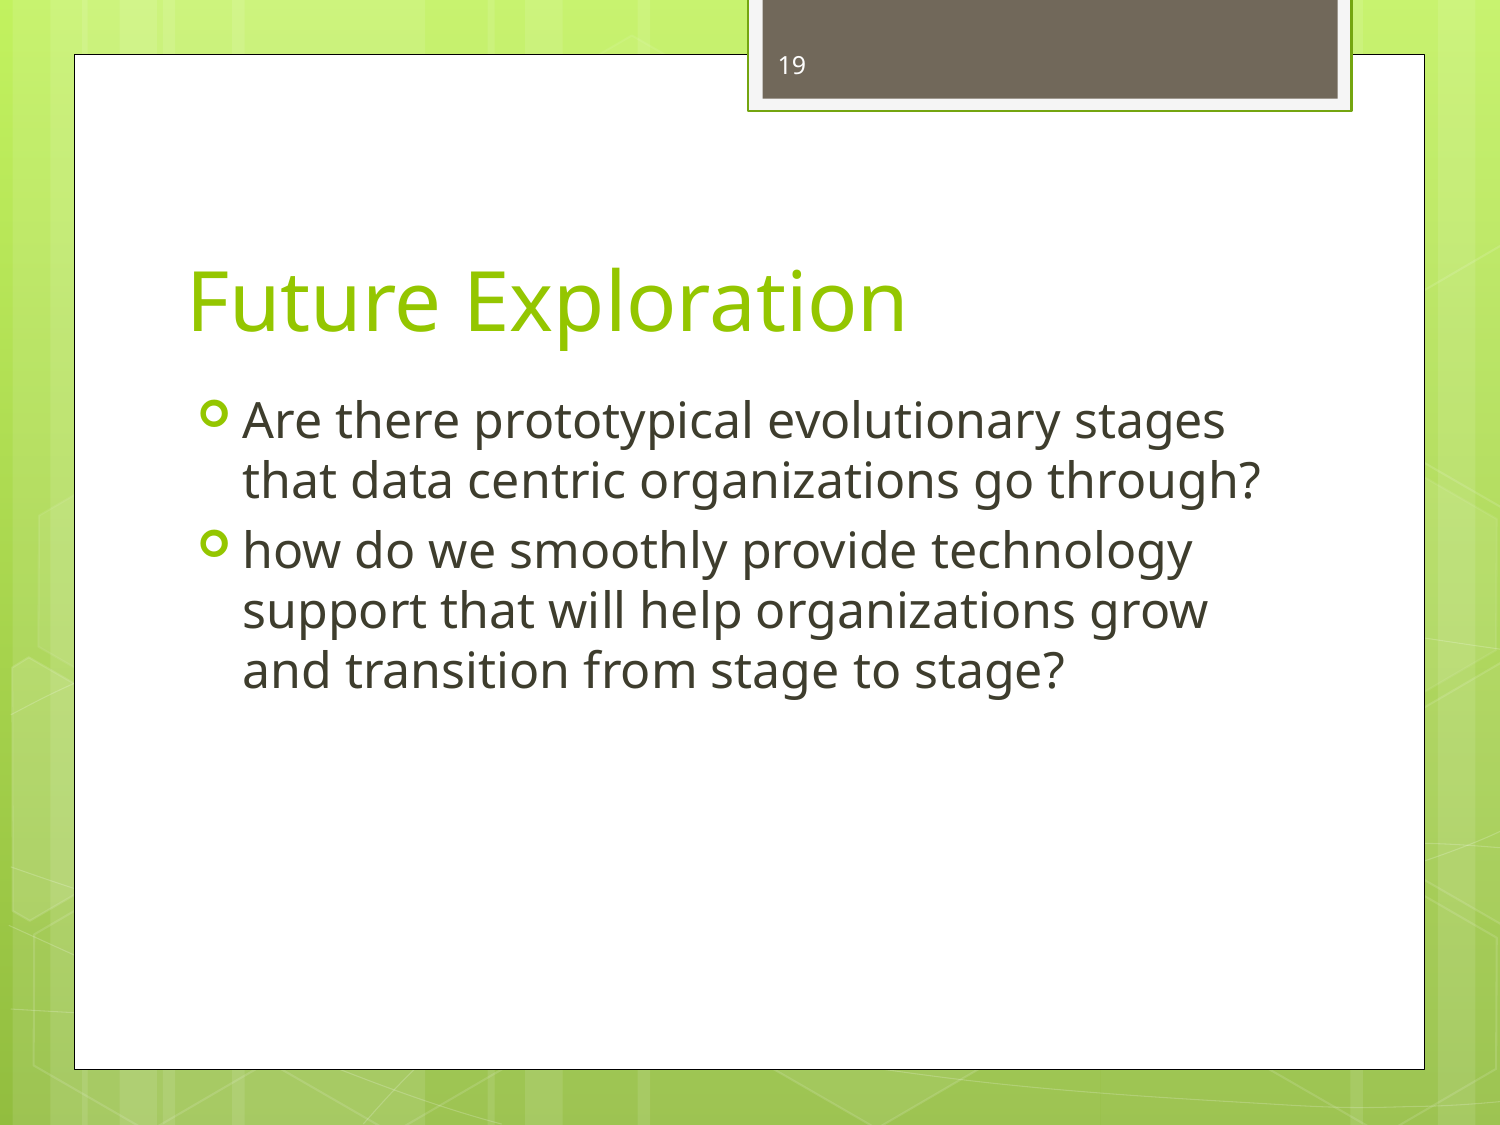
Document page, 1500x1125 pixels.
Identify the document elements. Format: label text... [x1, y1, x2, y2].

slide_number 19 [762, 36, 982, 97]
title Future Exploration [171, 168, 1324, 357]
list Are there prototypical evolutionary stages that data centric organizations go through? how do we smoothly provide technology support that will help organizations grow and transition from stage to stage? [171, 381, 1283, 957]
